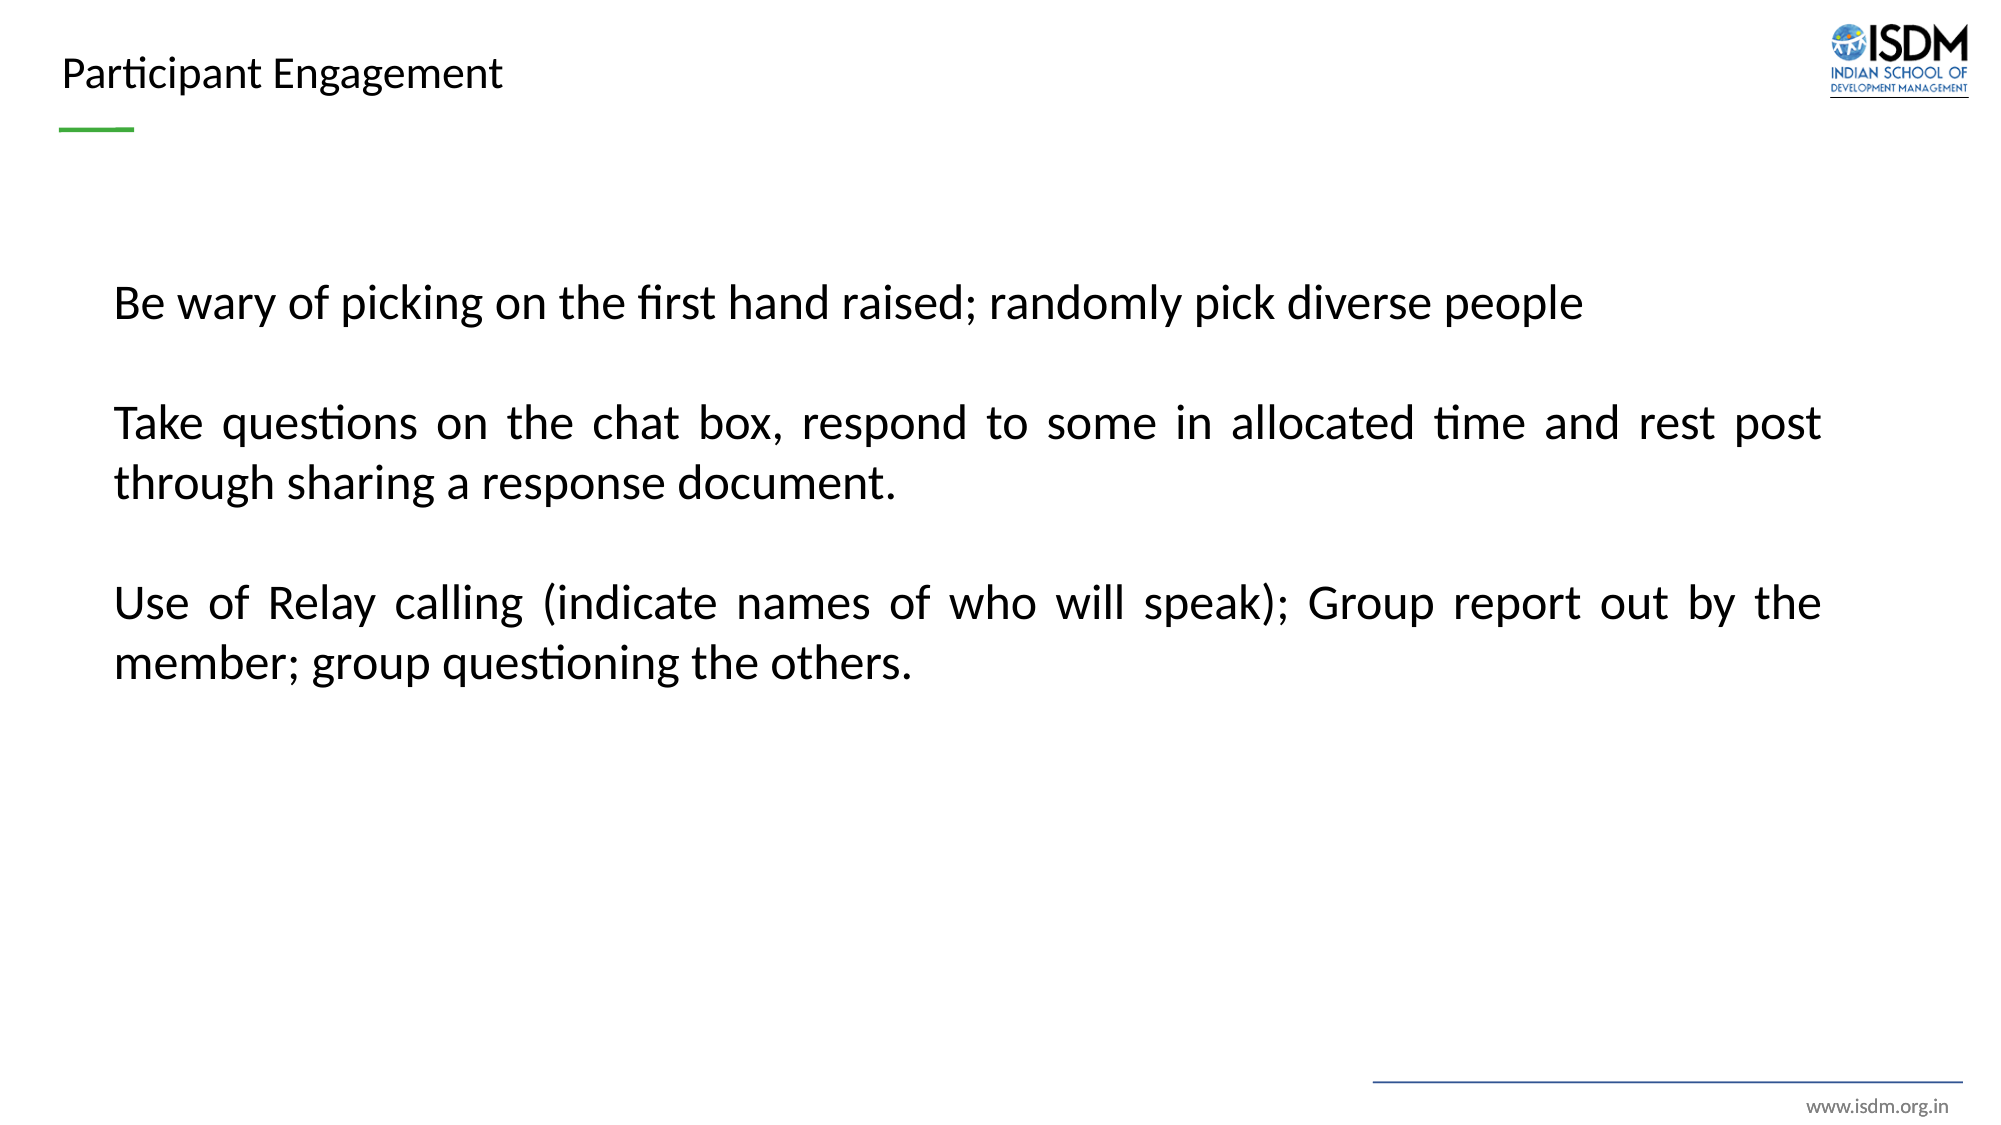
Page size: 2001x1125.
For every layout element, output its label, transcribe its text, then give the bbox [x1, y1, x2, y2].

text_box Participant Engagement [54, 35, 1264, 106]
picture [1822, 23, 1978, 98]
text_box Be wary of picking on the first hand raised; randomly pick diverse people Take questions on the chat box, respond to some in allocated time and rest post through sharing a response document. Use of Relay calling (indicate names of who will speak); Group report out by the member; group questioning the others. [106, 141, 1831, 817]
